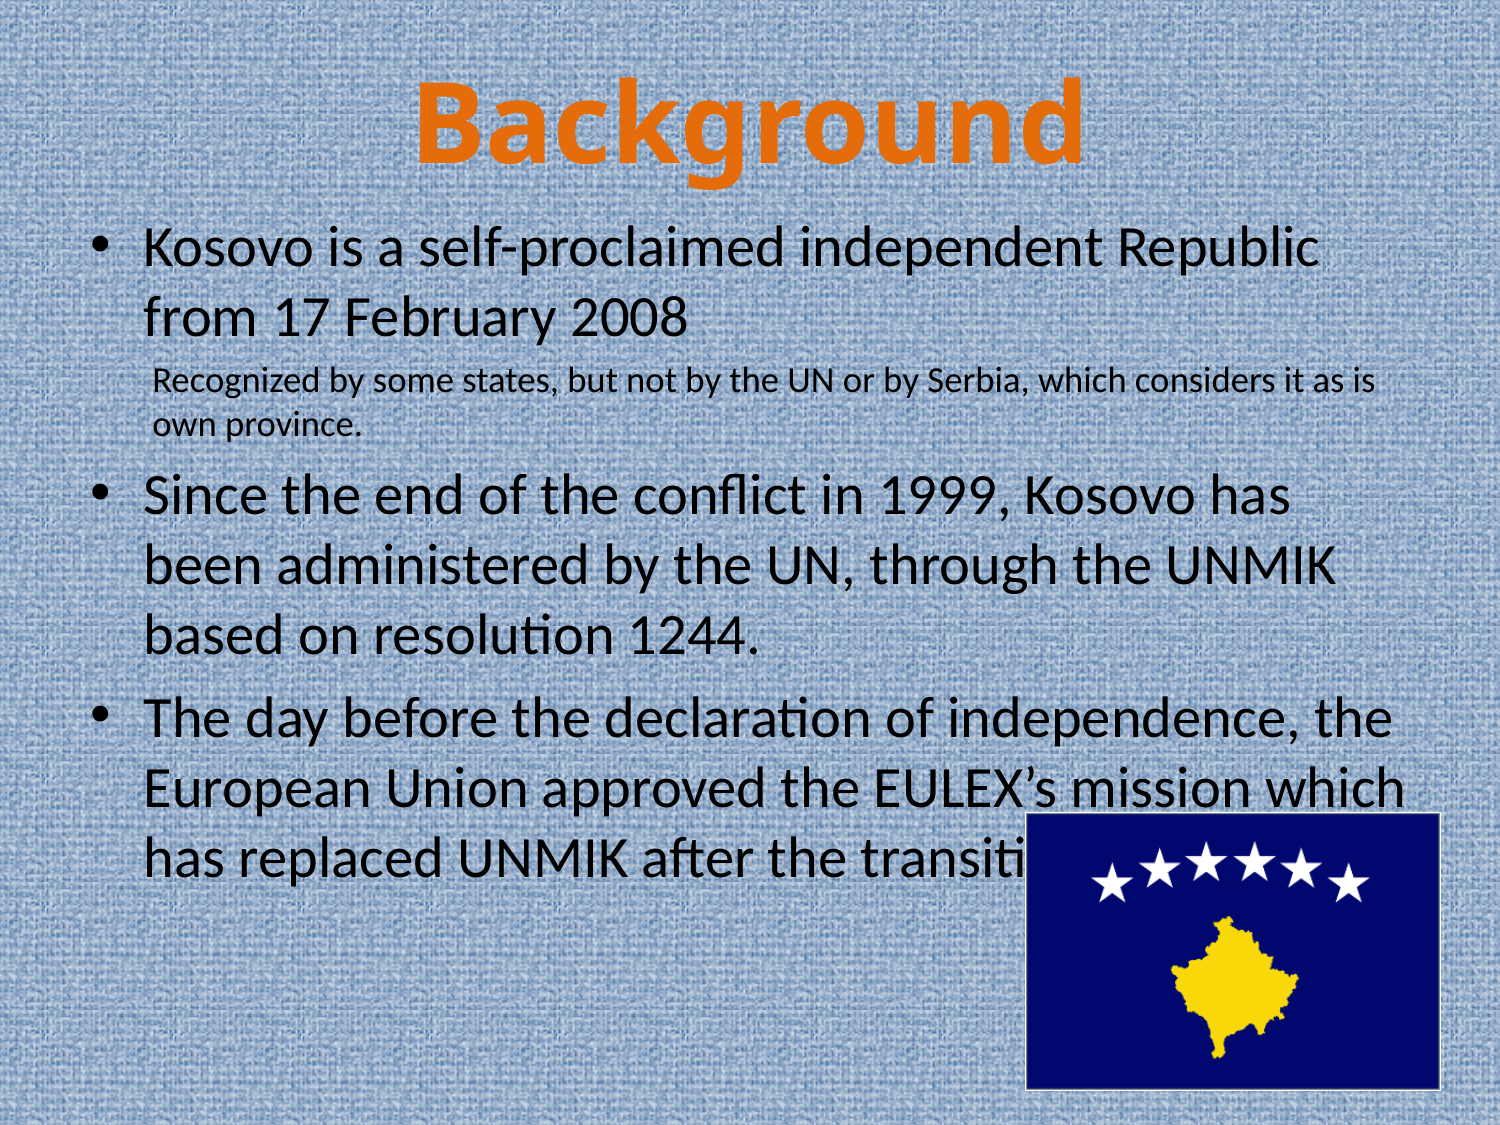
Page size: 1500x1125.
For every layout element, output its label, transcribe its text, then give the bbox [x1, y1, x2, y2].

title Background [75, 24, 1425, 200]
list Kosovo is a self-proclaimed independent Republic from 17 February 2008 Recognized by some states, but not by the UN or by Serbia, which considers it as is own province. Since the end of the conflict in 1999, Kosovo has been administered by the UN, through the UNMIK based on resolution 1244. The day before the declaration of independence, the European Union approved the EULEX’s mission which has replaced UNMIK after the transition period. [75, 200, 1425, 913]
picture [1024, 812, 1441, 1091]
